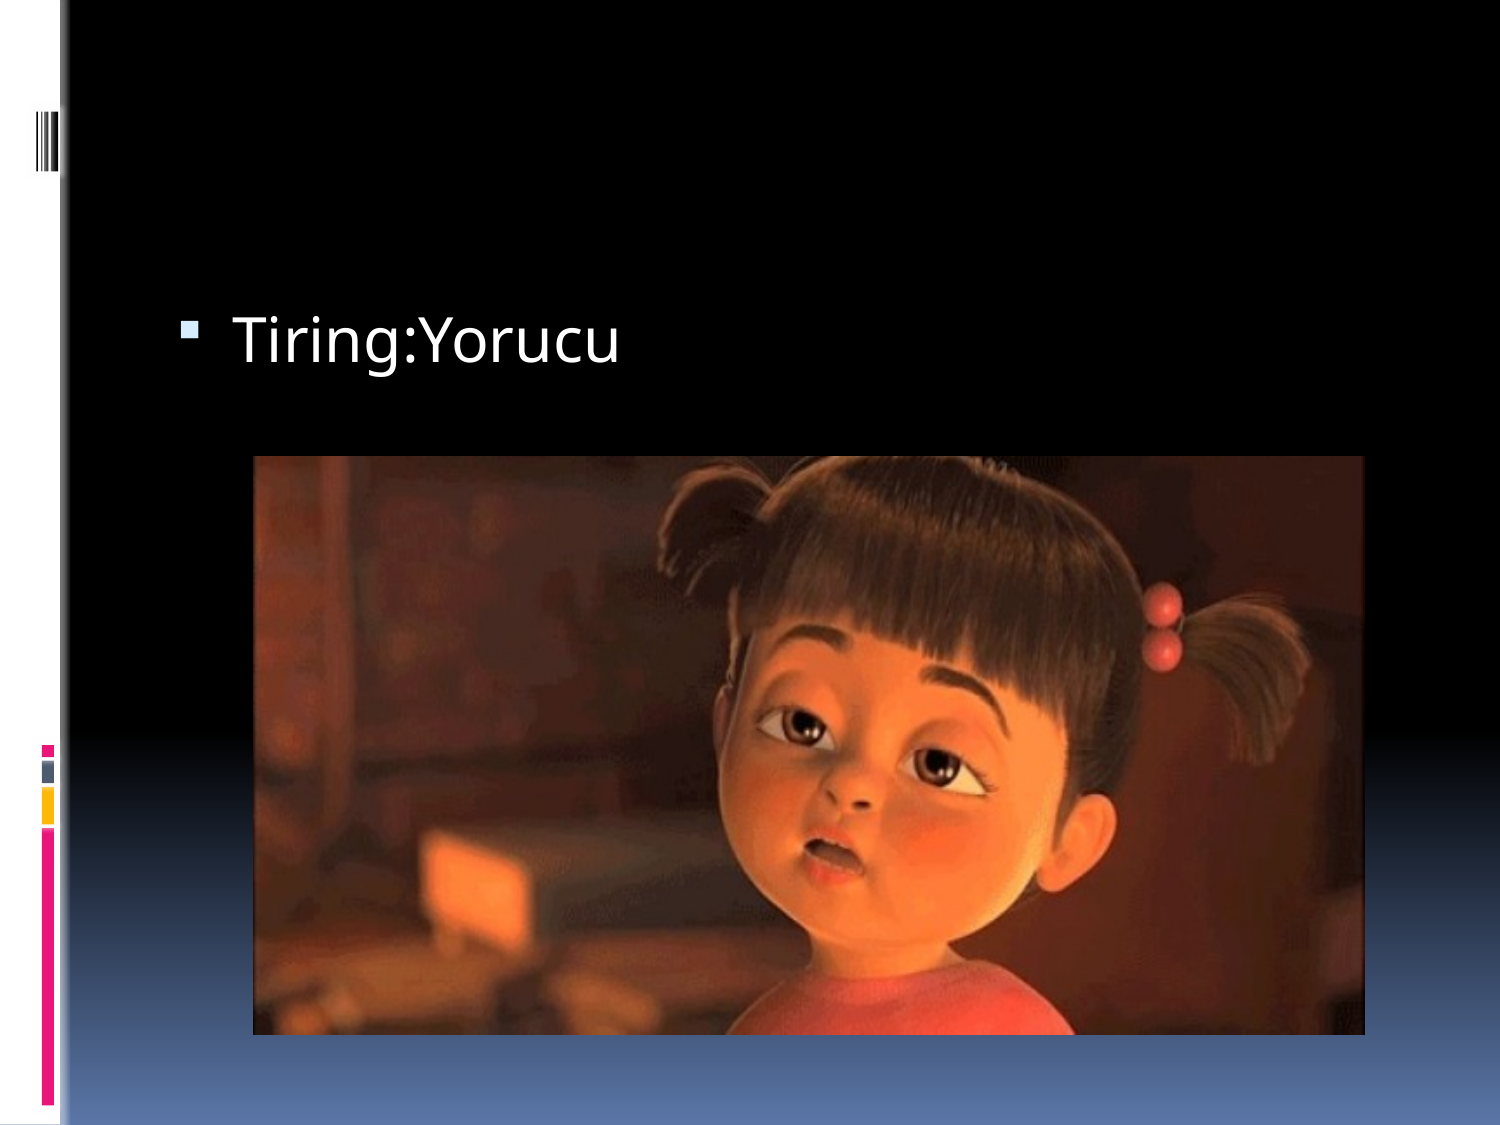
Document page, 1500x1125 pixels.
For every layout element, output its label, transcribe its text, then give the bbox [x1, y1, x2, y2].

list Tiring:Yorucu [150, 292, 1425, 1043]
picture [253, 455, 1365, 1036]
